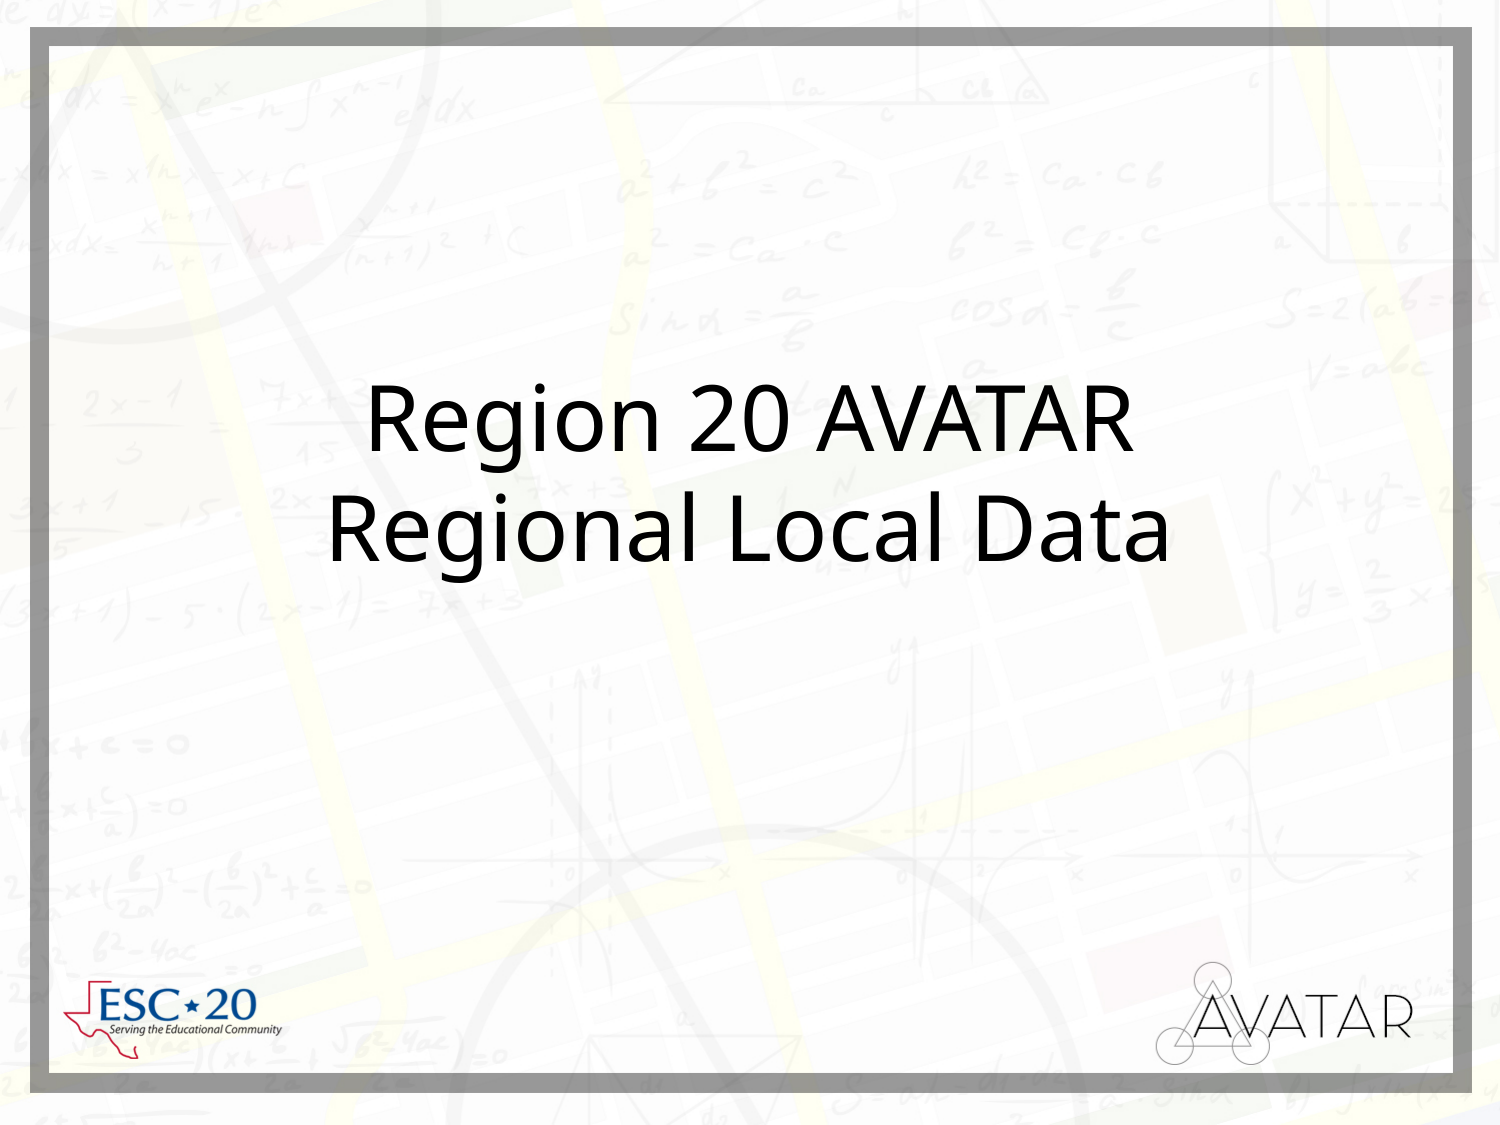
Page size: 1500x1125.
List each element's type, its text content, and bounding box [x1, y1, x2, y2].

picture [0, 0, 1500, 1125]
title Region 20 AVATAR Regional Local Data [112, 349, 1388, 591]
